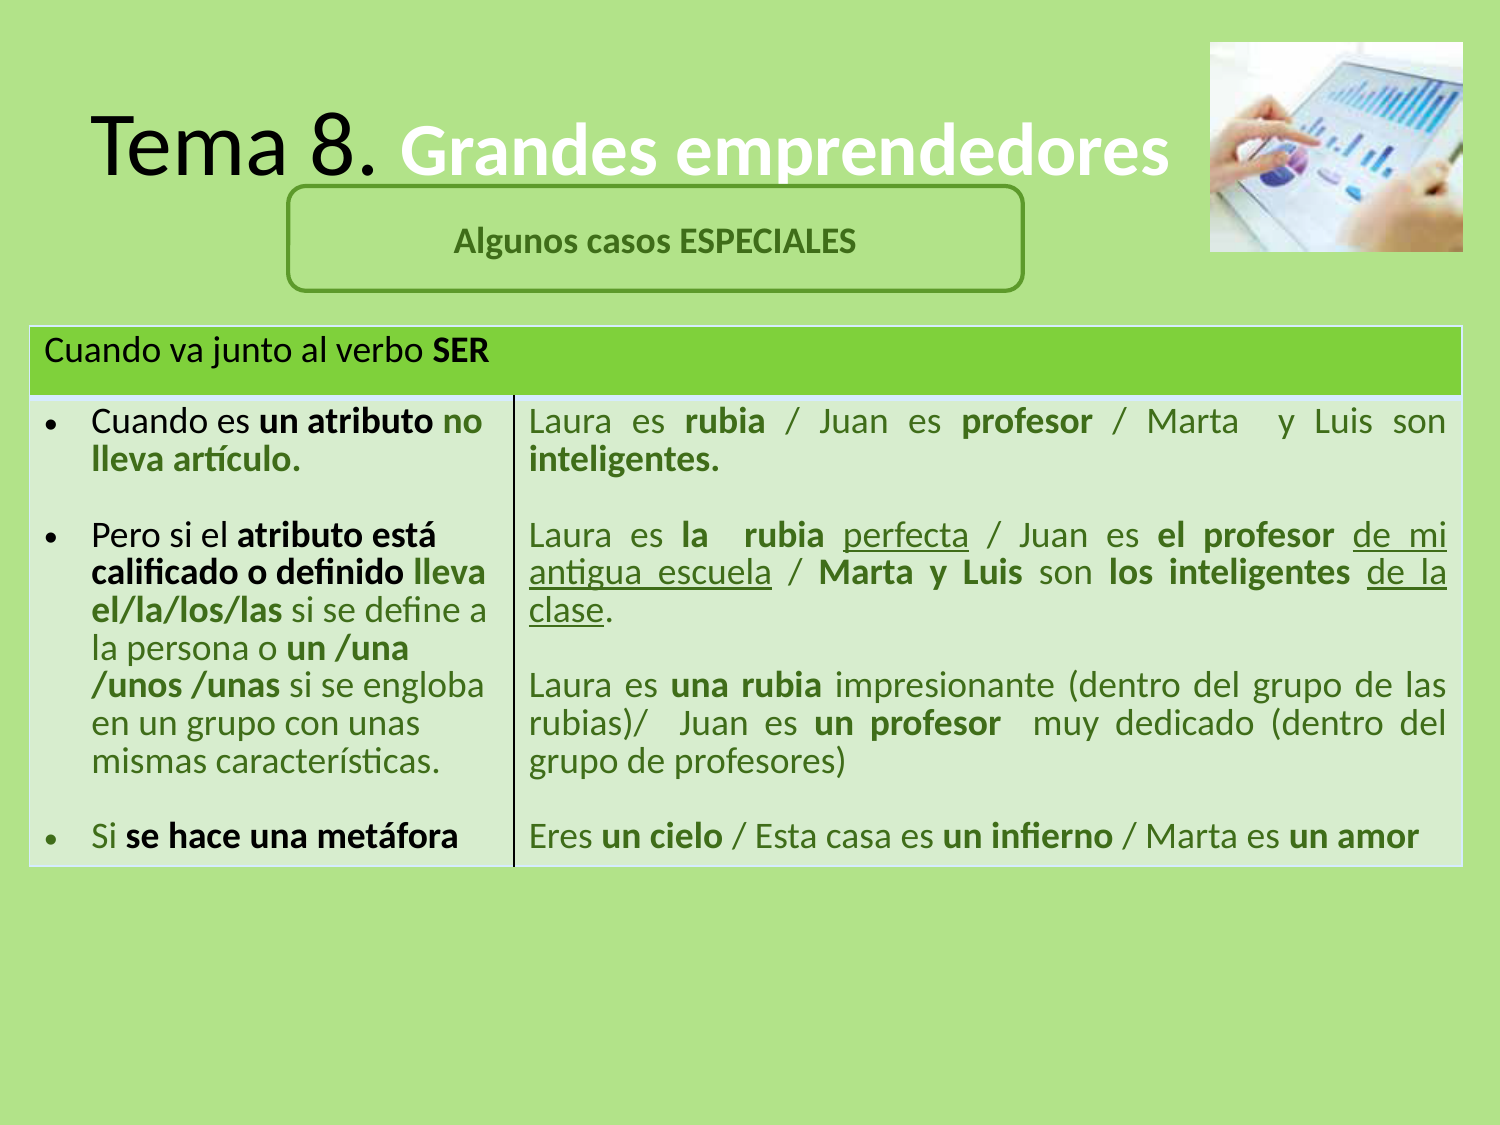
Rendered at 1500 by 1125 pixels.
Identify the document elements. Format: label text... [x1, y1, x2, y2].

table_cell Cuando es un atributo no lleva artículo. Pero si el atributo está calificado o definido lleva el/la/los/las si se define a la persona o un /una /unos /unas si se engloba en un grupo con unas mismas características. Si se hace una metáfora [30, 401, 513, 865]
text_box Algunos casos ESPECIALES [286, 183, 1025, 293]
title Tema 8. Grandes emprendedores [75, 45, 1206, 233]
table_cell Laura es rubia / Juan es profesor / Marta y Luis son inteligentes. Laura es la rubia perfecta / Juan es el profesor de mi antigua escuela / Marta y Luis son los inteligentes de la clase. Laura es una rubia impresionante (dentro del grupo de las rubias)/ Juan es un profesor muy dedicado (dentro del grupo de profesores) Eres un cielo / Esta casa es un infierno / Marta es un amor [515, 401, 1461, 865]
picture [1210, 42, 1463, 253]
table_header Cuando va junto al verbo SER [30, 327, 1461, 395]
